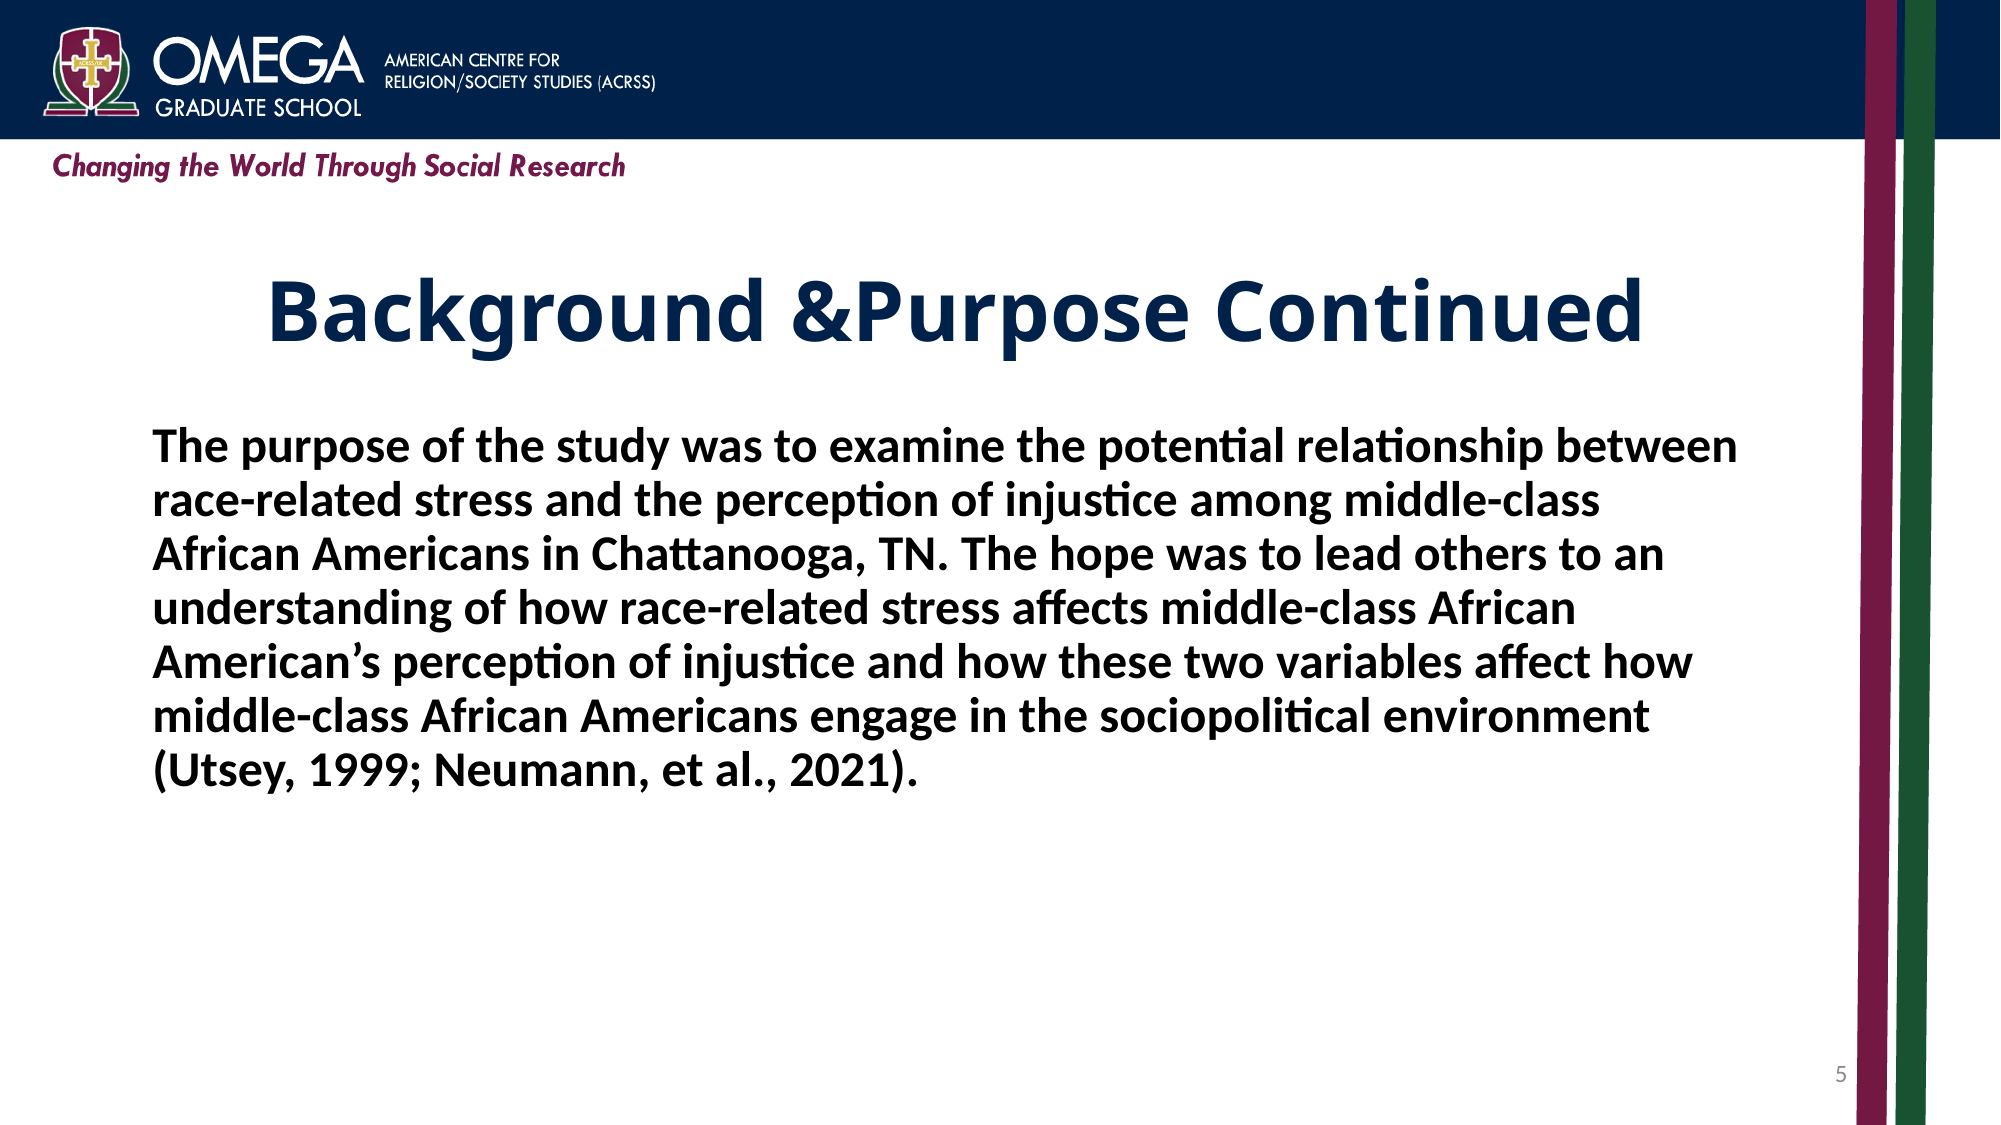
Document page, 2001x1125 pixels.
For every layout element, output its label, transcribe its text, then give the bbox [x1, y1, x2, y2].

slide_number 5 [1412, 1042, 1863, 1103]
picture [0, 0, 2000, 1125]
list The purpose of the study was to examine the potential relationship between race-related stress and the perception of injustice among middle-class African Americans in Chattanooga, TN. The hope was to lead others to an understanding of how race-related stress affects middle-class African American’s perception of injustice and how these two variables affect how middle-class African Americans engage in the sociopolitical environment (Utsey, 1999; Neumann, et al., 2021). [137, 412, 1772, 1043]
title Background &Purpose Continued [70, 246, 1843, 383]
